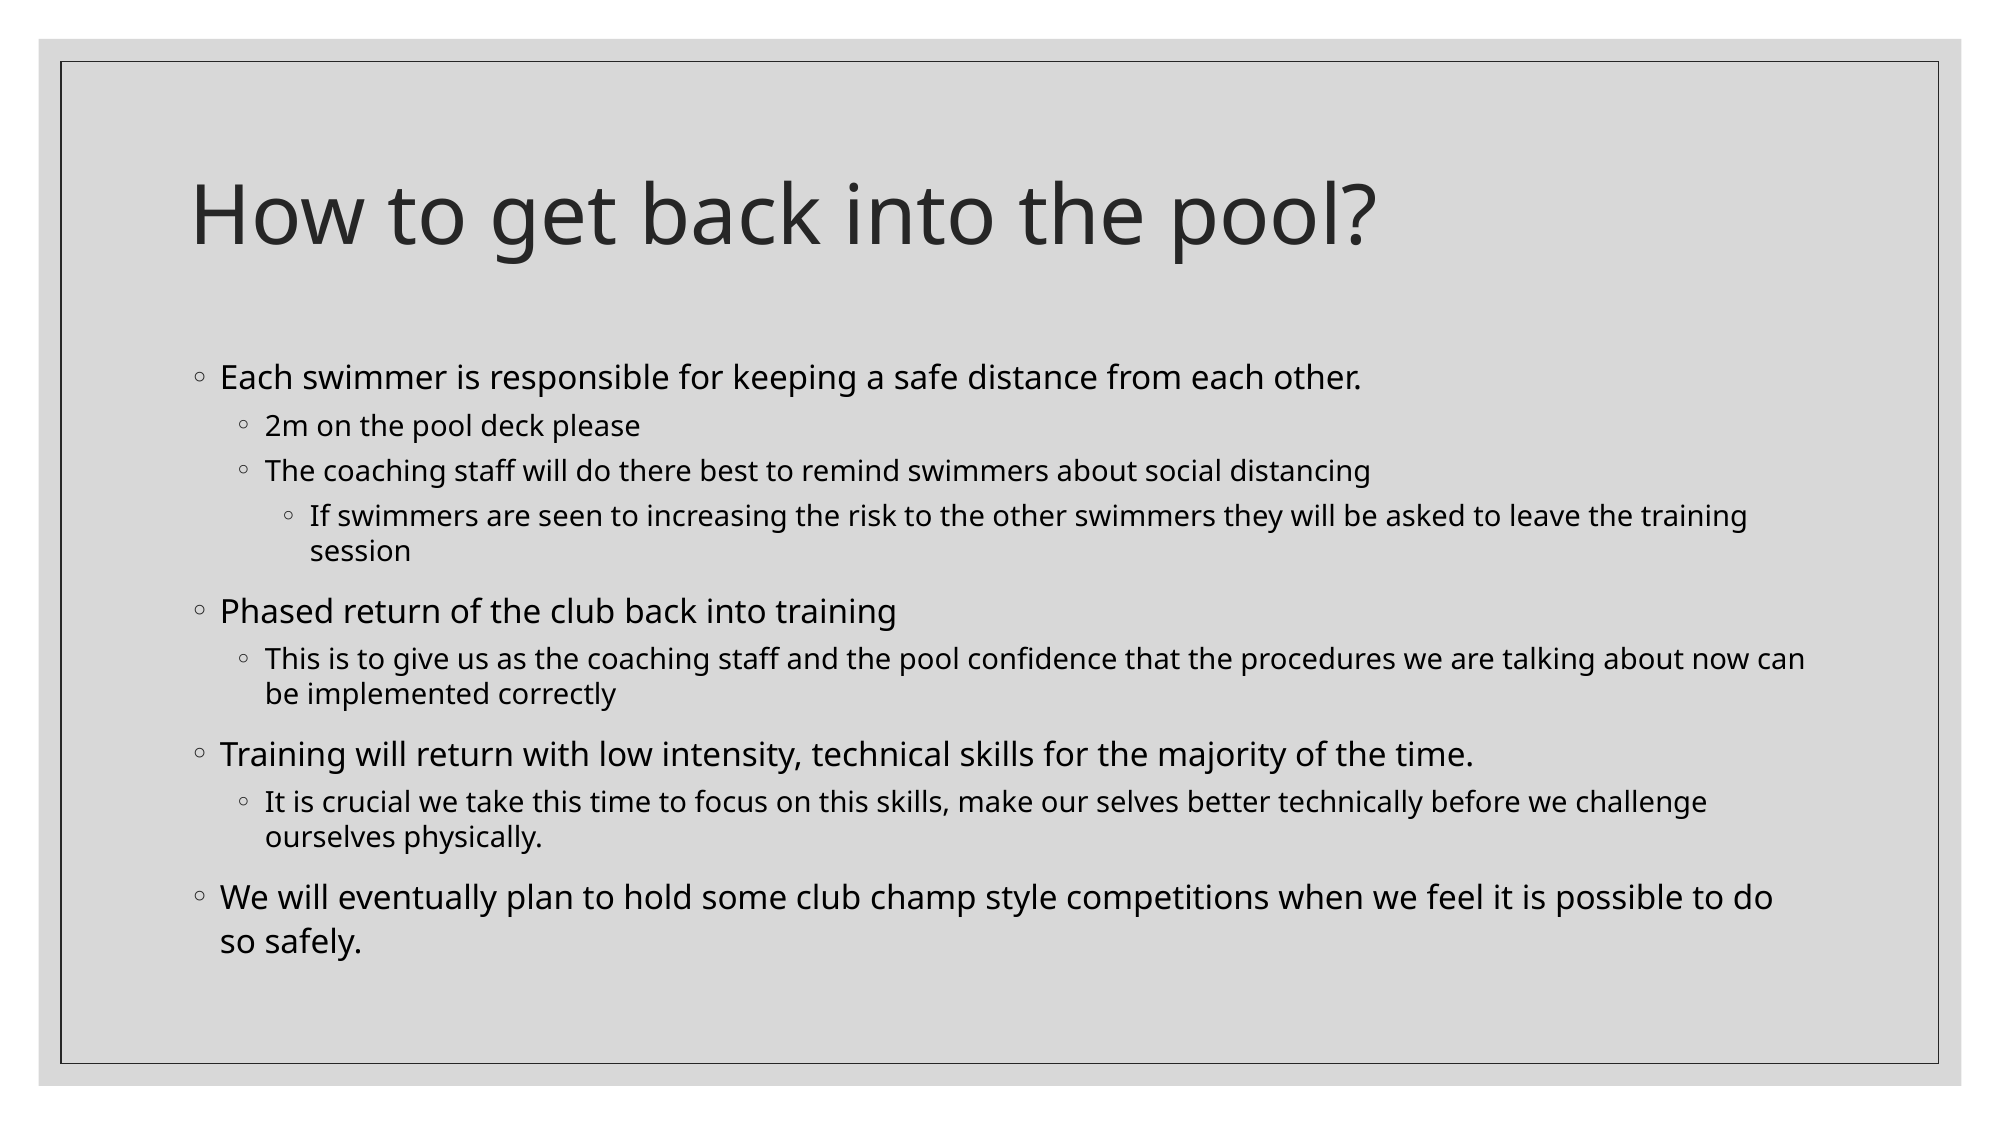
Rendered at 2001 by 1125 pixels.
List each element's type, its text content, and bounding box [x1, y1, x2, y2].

list Each swimmer is responsible for keeping a safe distance from each other. 2m on the pool deck please The coaching staff will do there best to remind swimmers about social distancing If swimmers are seen to increasing the risk to the other swimmers they will be asked to leave the training session Phased return of the club back into training This is to give us as the coaching staff and the pool confidence that the procedures we are talking about now can be implemented correctly Training will return with low intensity, technical skills for the majority of the time. It is crucial we take this time to focus on this skills, make our selves better technically before we challenge ourselves physically. We will eventually plan to hold some club champ style competitions when we feel it is possible to do so safely. [174, 345, 1825, 977]
title How to get back into the pool? [174, 105, 1825, 331]
